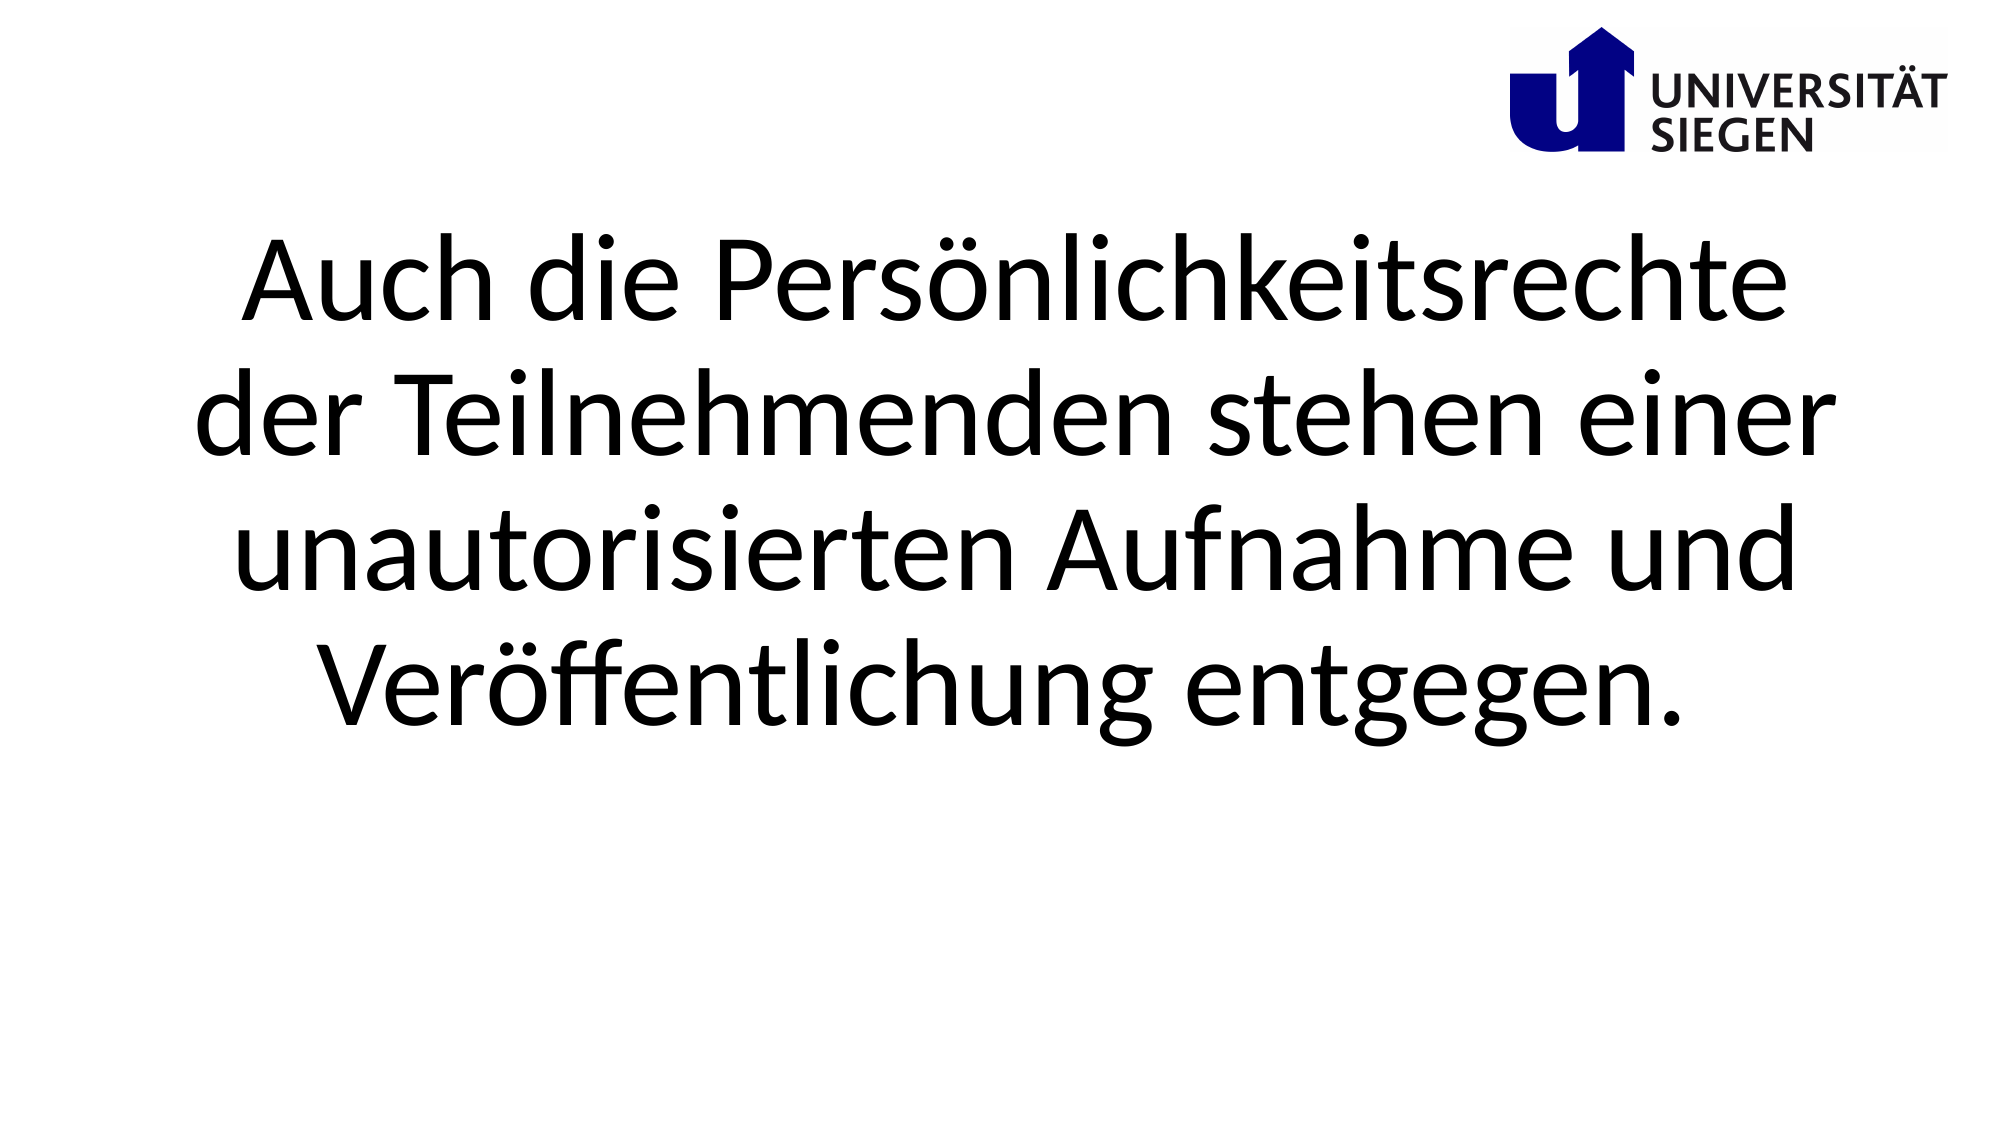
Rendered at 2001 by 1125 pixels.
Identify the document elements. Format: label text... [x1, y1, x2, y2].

list Auch die Persönlichkeitsrechte der Teilnehmenden stehen einer unautorisierten Aufnahme und Veröffentlichung entgegen. [154, 204, 1880, 992]
picture [1510, 27, 1948, 152]
